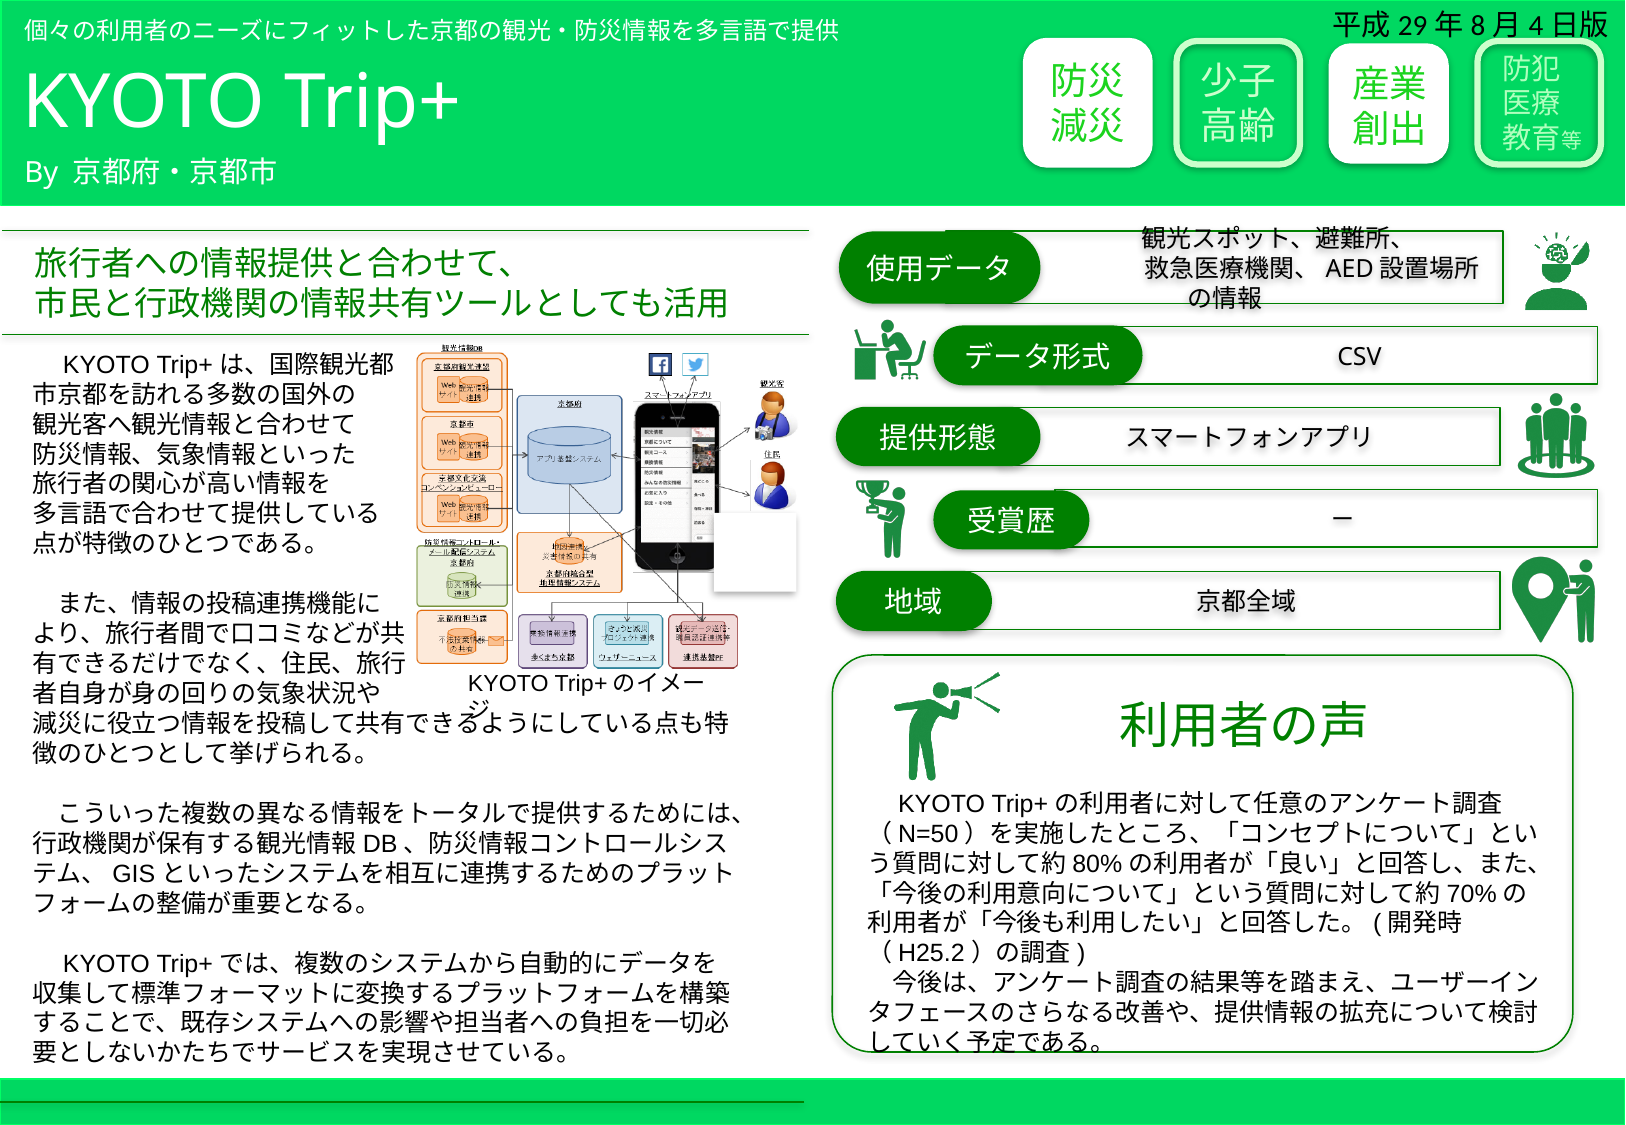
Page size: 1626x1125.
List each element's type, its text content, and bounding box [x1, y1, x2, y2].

picture [1508, 221, 1607, 320]
picture [1502, 546, 1609, 653]
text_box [1025, 40, 1150, 165]
text_box 受賞歴 [938, 489, 1091, 551]
picture [837, 286, 944, 393]
picture [874, 652, 1012, 790]
text_box KYOTO Trip+の利用者に対して任意のアンケート調査（N=50）を実施したところ、「コンセプトについて」という質問に対して約80%の利用者が「良い」と回答し、また、「今後の利用意向について」という質問に対して約70%の利用者が「今後も利用したい」と回答した。(開発時（H25.2）の調査) 今後は、アンケート調査の結果等を踏まえ、ユーザーインタフェースのさらなる改善や、提供情報の拡充について検討していく予定である。 [852, 779, 1558, 1064]
text_box 京都全域 [973, 571, 1497, 630]
text_box 地域 [835, 570, 993, 632]
text_box [1476, 49, 1487, 163]
title KYOTO Trip+ [7, 36, 896, 159]
text_box [0, 1078, 1625, 1125]
text_box [789, 0, 1625, 206]
picture [1502, 382, 1609, 489]
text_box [1176, 40, 1301, 165]
text_box 観光スポット、避難所、 救急医療機関、AED設置場所の情報 [1012, 230, 1503, 304]
text_box 使用データ [838, 230, 1042, 305]
text_box CSV [1127, 326, 1598, 385]
text_box [0, 0, 9, 206]
text_box [1597, 49, 1602, 157]
text_box 防犯 医療 教育等 [1487, 49, 1597, 163]
text_box 提供形態 [835, 406, 1042, 467]
text_box ー [1068, 489, 1598, 548]
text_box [1331, 46, 1446, 161]
text_box KYOTO Trip+は、国際観光都 市京都を訪れる多数の国外の 観光客へ観光情報と合わせて 防災情報、気象情報といった 旅行者の関心が高い情報を 多言語で合わせて提供している 点が特徴のひとつである。 また、情報の投稿連携機能に より、旅行者間で口コミなどが共 有できるだけでなく、住民、旅行 者自身が身の回りの気象状況や 減災に役立つ情報を投稿して共有できるようにしている点も特徴のひとつとして挙げられる。 こういった複数の異なる情報をトータルで提供するためには、行政機関が保有する観光情報DB、防災情報コントロールシステム、GISといったシステムを相互に連携するためのプラットフォームの整備が重要となる。 KYOTO Trip+では、複数のシステムから自動的にデータを収集して標準フォーマットに変換するプラットフォームを構築することで、既存システムへの影響や担当者への負担を一切必要としないかたちでサービスを実現させている。 [17, 344, 755, 924]
picture [407, 336, 803, 677]
text_box 個々の利用者のニーズにフィットした京都の観光・防災情報を多言語で提供 [9, 0, 903, 66]
text_box 旅行者への情報提供と合わせて、 市民と行政機関の情報共有ツールとしても活用 [19, 239, 745, 330]
text_box データ形式 [948, 324, 1144, 387]
text_box 平成29年8月4日版 [1186, 0, 1624, 49]
text_box By 京都府・京都市 [9, 159, 789, 206]
text_box KYOTO Trip+のイメージ [453, 683, 726, 731]
text_box [831, 654, 870, 1048]
picture [827, 465, 934, 572]
text_box [1014, 654, 1574, 1045]
text_box 利用者の声 [1033, 686, 1455, 761]
text_box スマートフォンアプリ [1022, 407, 1497, 466]
